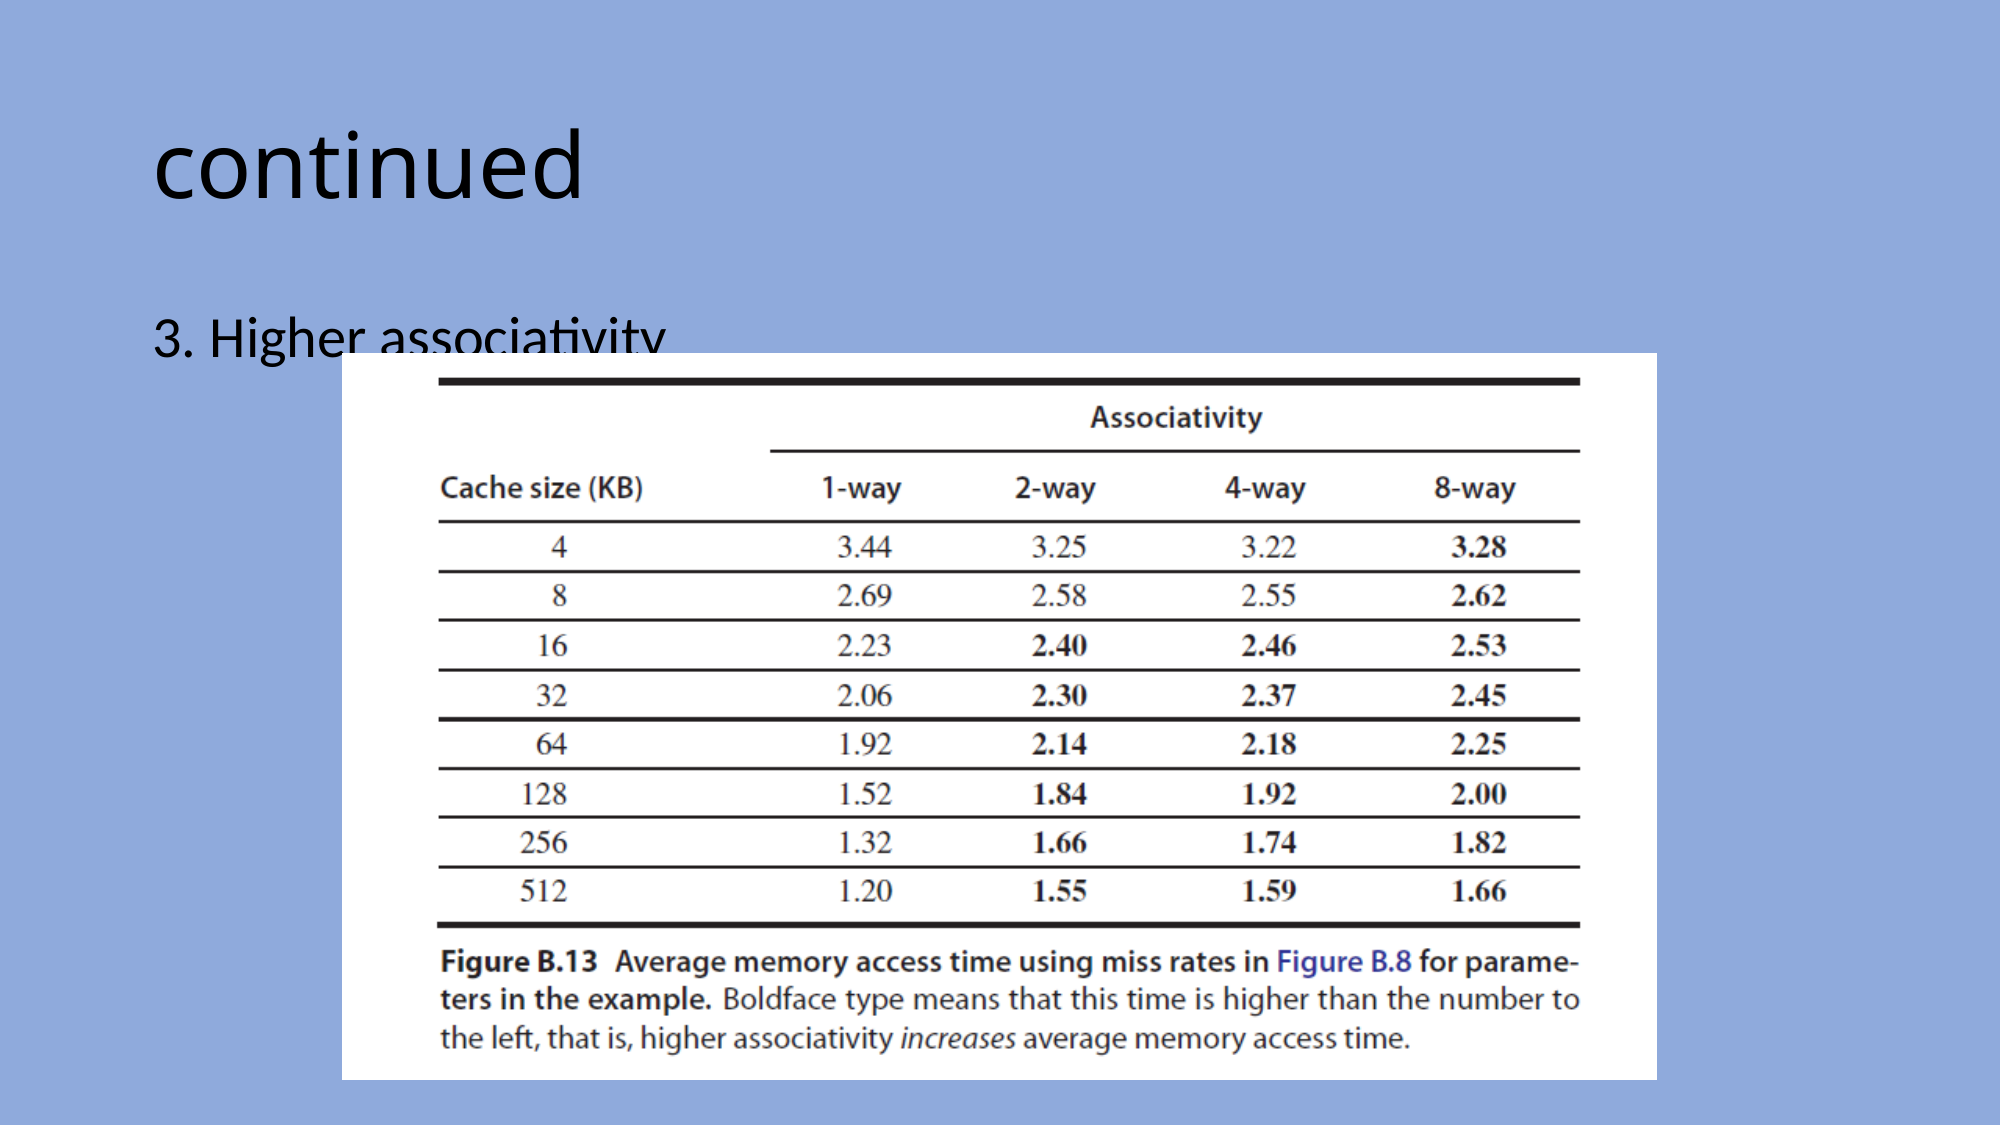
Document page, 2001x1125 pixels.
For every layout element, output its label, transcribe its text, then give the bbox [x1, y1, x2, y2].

list 3. Higher associativity [137, 299, 1863, 1014]
title continued [137, 59, 1863, 278]
picture [342, 353, 1658, 1080]
